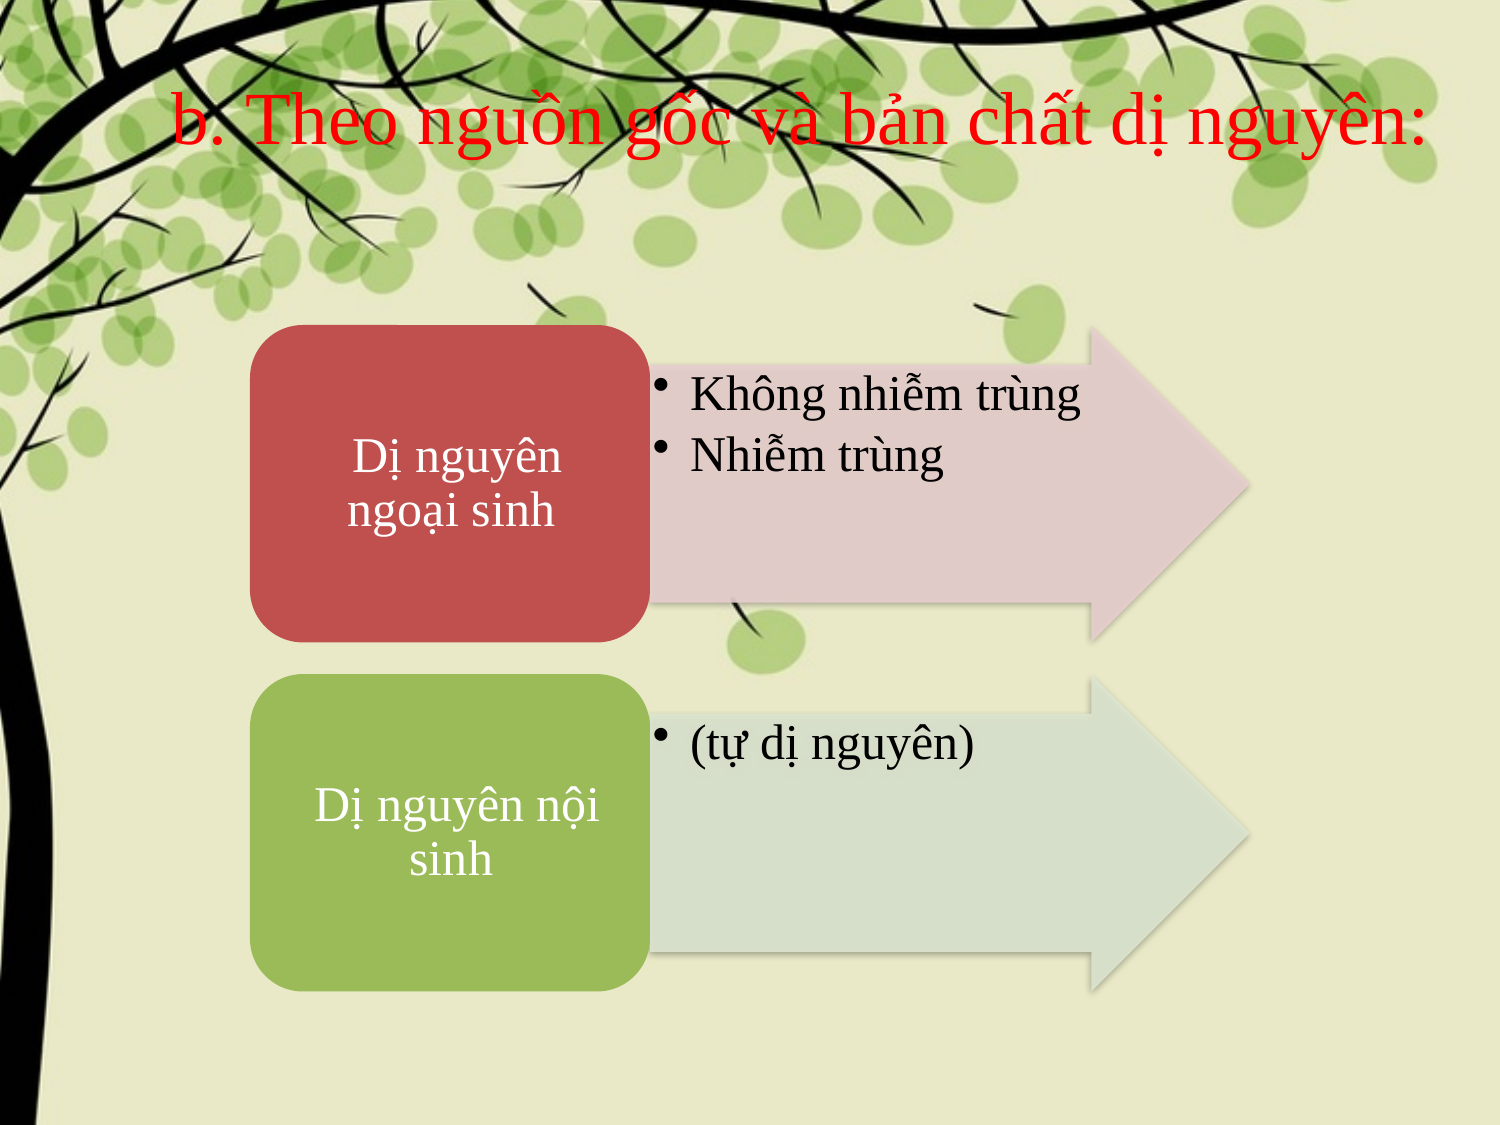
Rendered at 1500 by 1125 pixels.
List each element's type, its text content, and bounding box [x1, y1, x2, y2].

text_box b. Theo nguồn gốc và bản chất dị nguyên: [156, 62, 1445, 168]
picture [0, 0, 1500, 1125]
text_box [249, 324, 1251, 992]
